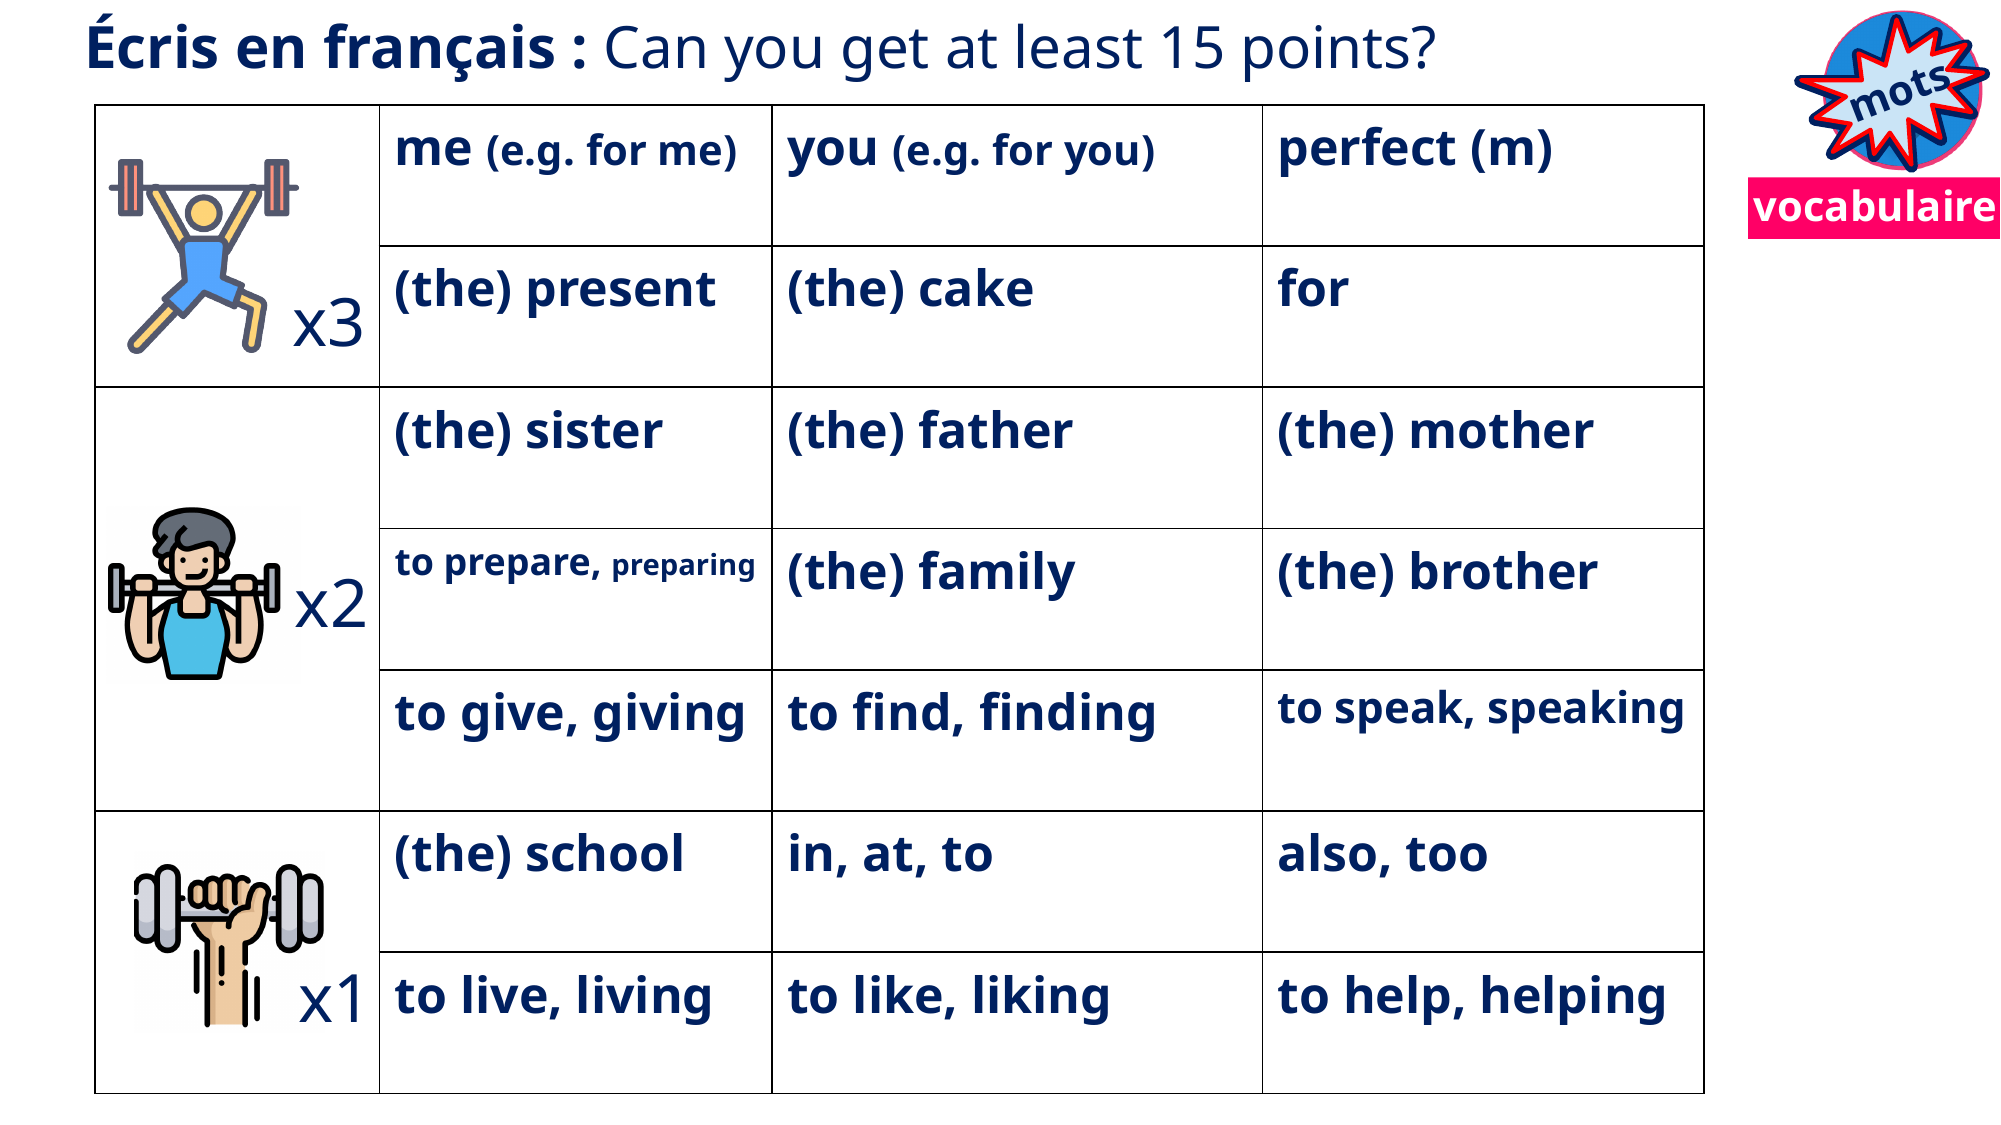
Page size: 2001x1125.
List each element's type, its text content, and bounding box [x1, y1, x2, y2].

table_header [96, 106, 379, 386]
picture [105, 158, 301, 354]
title vocabulaire [1748, 177, 2000, 239]
table_cell to speak, speaking [1263, 671, 1703, 810]
table_cell to like, liking [773, 953, 1262, 1093]
table_cell to give, giving [380, 671, 771, 810]
text_box [1799, 78, 1807, 85]
picture [105, 506, 301, 684]
table_cell (the) family [773, 529, 1262, 669]
table_cell also, too [1263, 812, 1703, 951]
picture [1812, 1, 2000, 190]
table_cell (the) cake [773, 247, 1262, 386]
table_cell to prepare, preparing [380, 529, 771, 669]
picture [133, 851, 325, 1033]
table_cell to live, living [380, 953, 771, 1093]
table_cell [96, 388, 379, 810]
table_cell to find, finding [773, 671, 1262, 810]
table_header perfect (m) [1263, 106, 1703, 245]
table_cell (the) brother [1263, 529, 1703, 669]
table_cell in, at, to [773, 812, 1262, 951]
text_box Écris en français : Can you get at least 15 points? [69, 2, 1537, 88]
table_cell to help, helping [1263, 953, 1703, 1093]
table_cell (the) school [380, 812, 771, 951]
table_cell (the) present [380, 247, 771, 386]
table_cell (the) mother [1263, 388, 1703, 528]
text_box mots [1801, 90, 1807, 108]
table_cell for [1263, 247, 1703, 386]
table_header you (e.g. for you) [773, 106, 1262, 245]
table_cell (the) sister [380, 388, 771, 528]
table_header me (e.g. for me) [380, 106, 771, 245]
table_cell [96, 812, 379, 1093]
table_cell (the) father [773, 388, 1262, 528]
